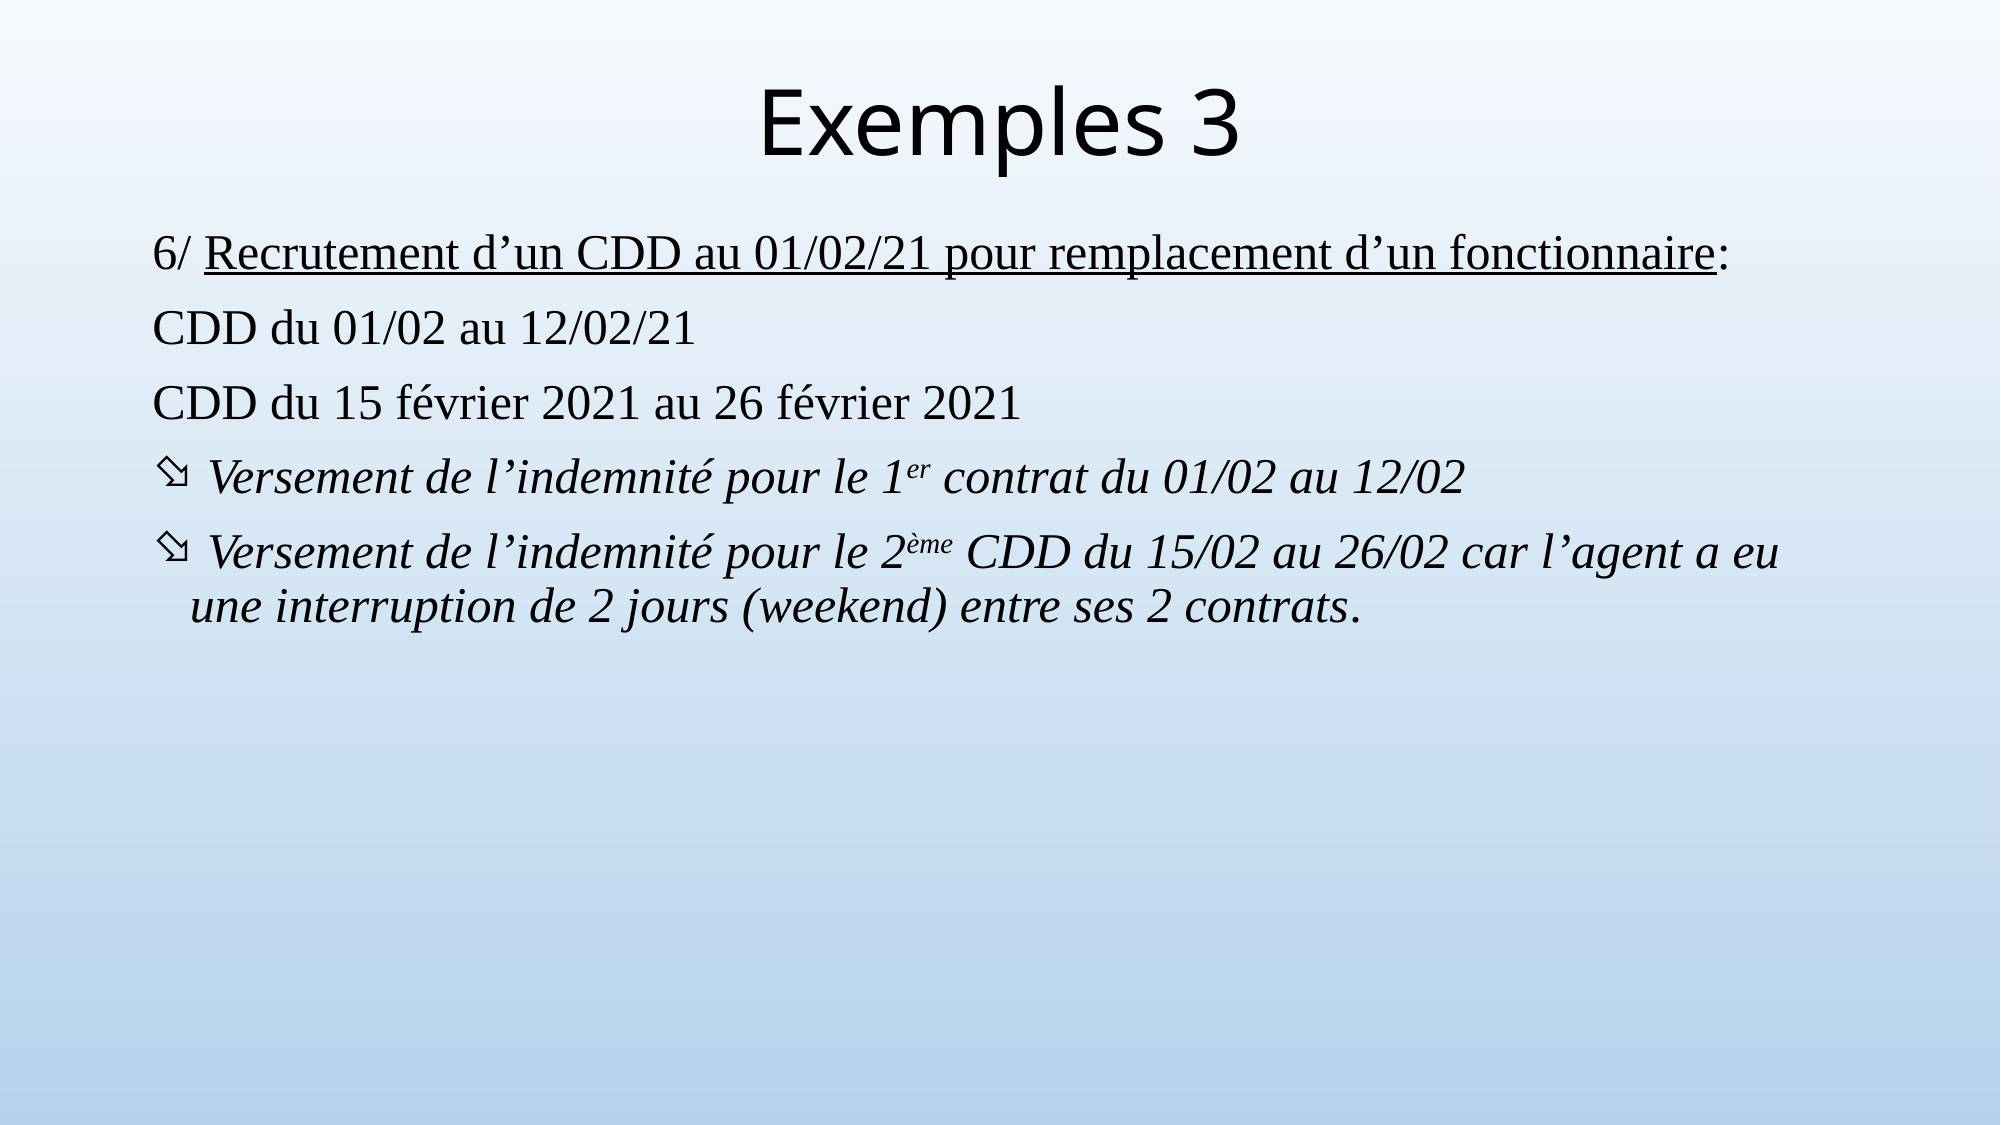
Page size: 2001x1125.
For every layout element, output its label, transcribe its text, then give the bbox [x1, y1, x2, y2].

title Exemples 3 [137, 59, 1863, 193]
list 6/ Recrutement d’un CDD au 01/02/21 pour remplacement d’un fonctionnaire: CDD du 01/02 au 12/02/21 CDD du 15 février 2021 au 26 février 2021 Versement de l’indemnité pour le 1er contrat du 01/02 au 12/02 Versement de l’indemnité pour le 2ème CDD du 15/02 au 26/02 car l’agent a eu une interruption de 2 jours (weekend) entre ses 2 contrats. [137, 218, 1863, 1014]
